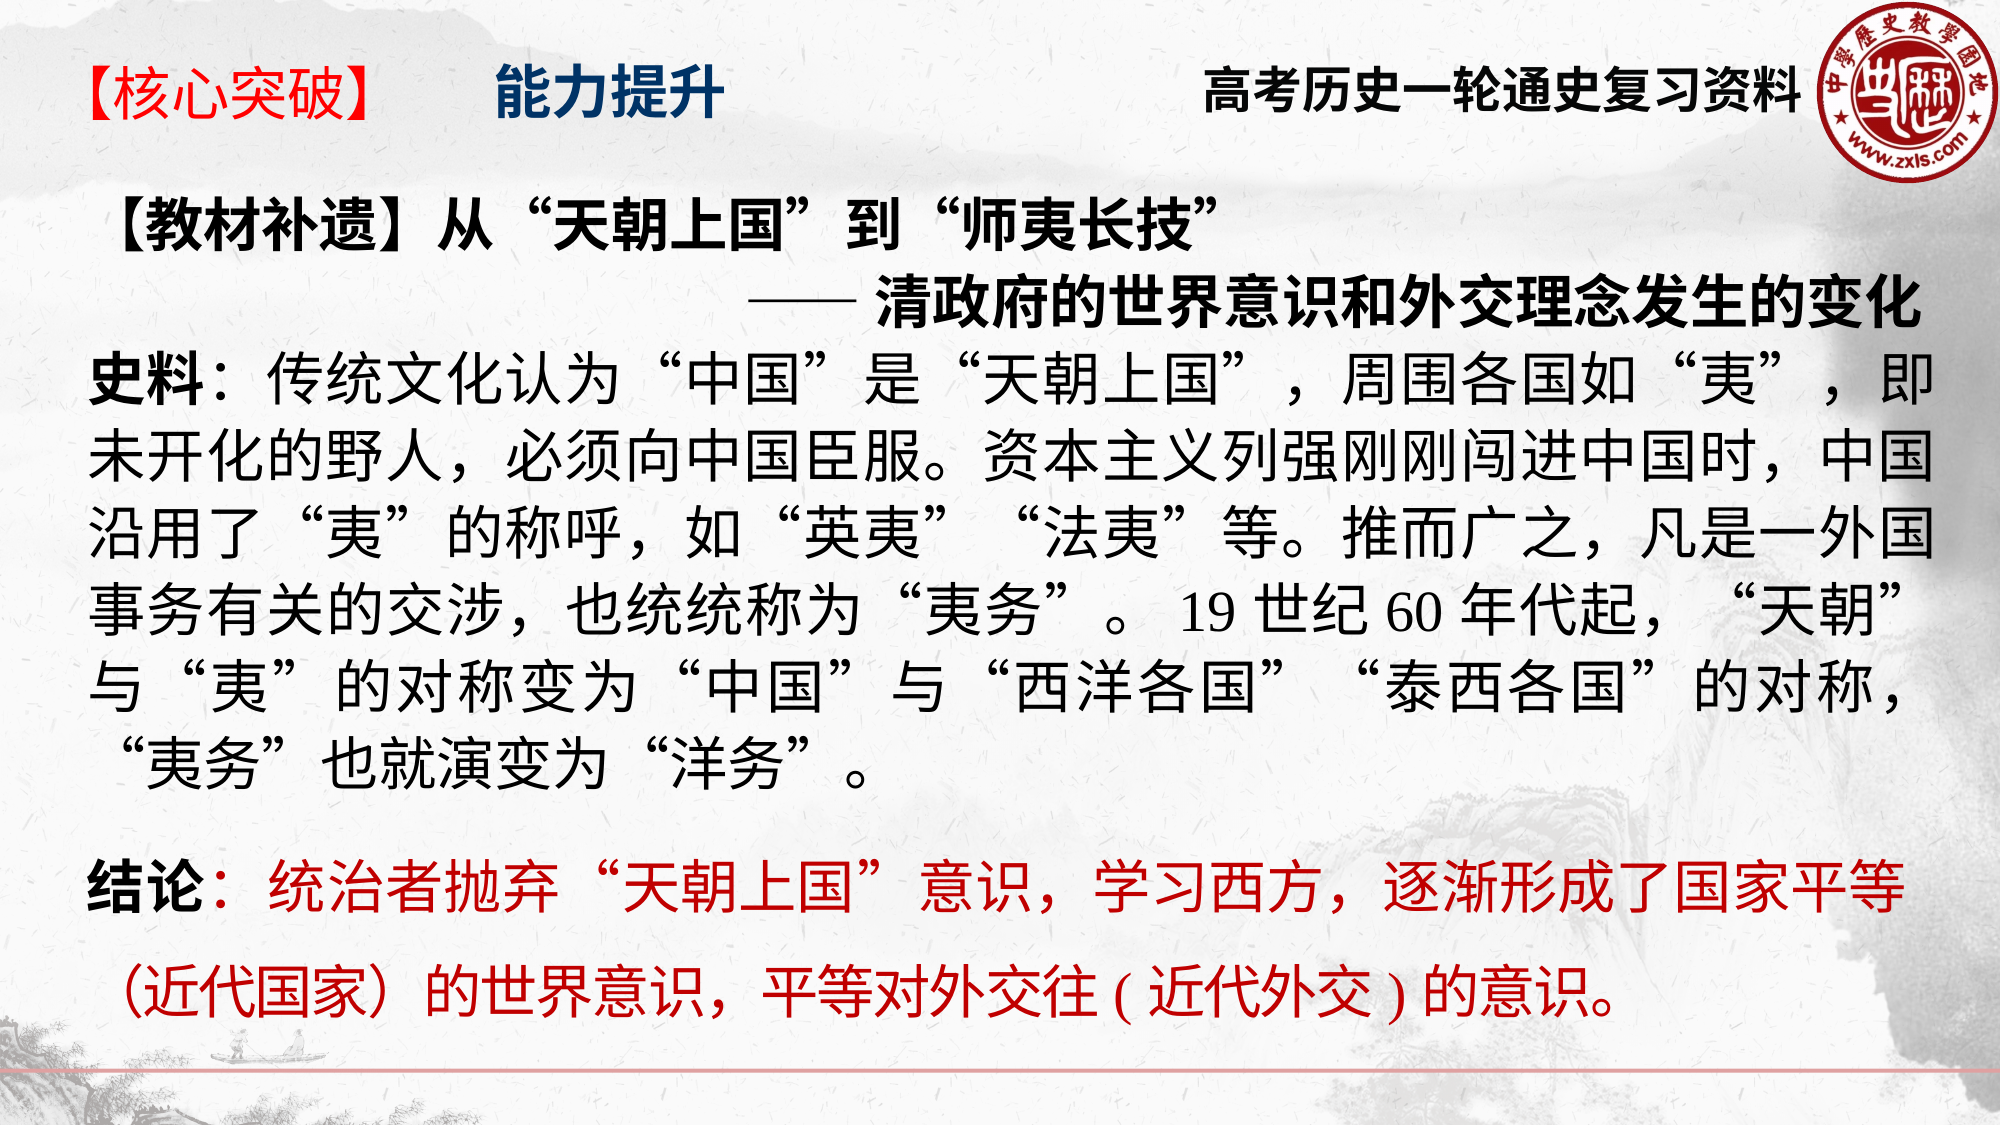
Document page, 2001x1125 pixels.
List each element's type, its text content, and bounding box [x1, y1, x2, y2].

picture [1816, 1, 1999, 170]
text_box 【教材补遗】从“天朝上国”到“师夷长技” ——清政府的世界意识和外交理念发生的变化 史料：传统文化认为“中国”是“天朝上国”，周围各国如“夷”，即未开化的野人，必须向中国臣服。资本主义列强刚刚闯进中国时，中国沿用了“夷”的称呼，如“英夷”“法夷”等。推而广之，凡是一外国事务有关的交涉，也统统称为“夷务”。19世纪60年代起，“天朝”与“夷”的对称变为“中国”与“西洋各国”“泰西各国”的对称，“夷务”也就演变为“洋务”。 [67, 170, 1957, 808]
text_box 结论：统治者抛弃“天朝上国”意识，学习西方，逐渐形成了国家平等（近代国家）的世界意识，平等对外交往(近代外交)的意识。 [71, 807, 1920, 1033]
text_box 能力提升 [478, 48, 742, 133]
text_box 【核心突破】 [39, 49, 420, 135]
